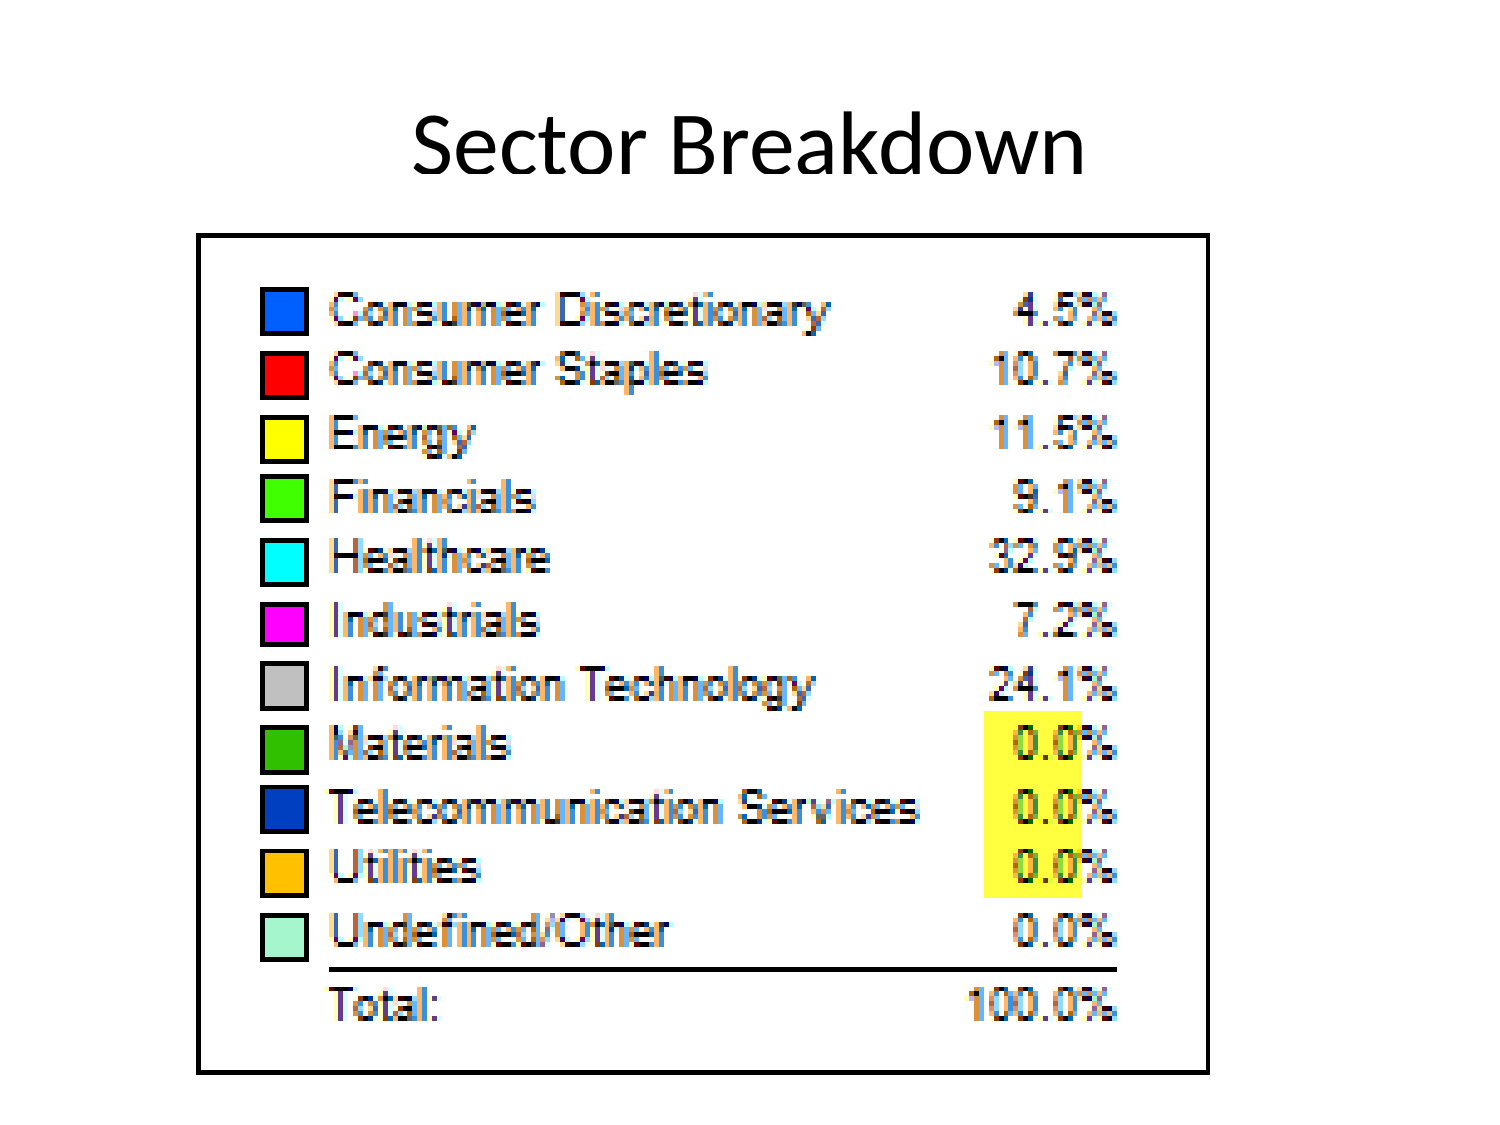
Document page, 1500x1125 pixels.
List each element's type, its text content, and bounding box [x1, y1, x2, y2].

title Sector Breakdown [75, 45, 1425, 233]
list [137, 174, 1276, 1125]
